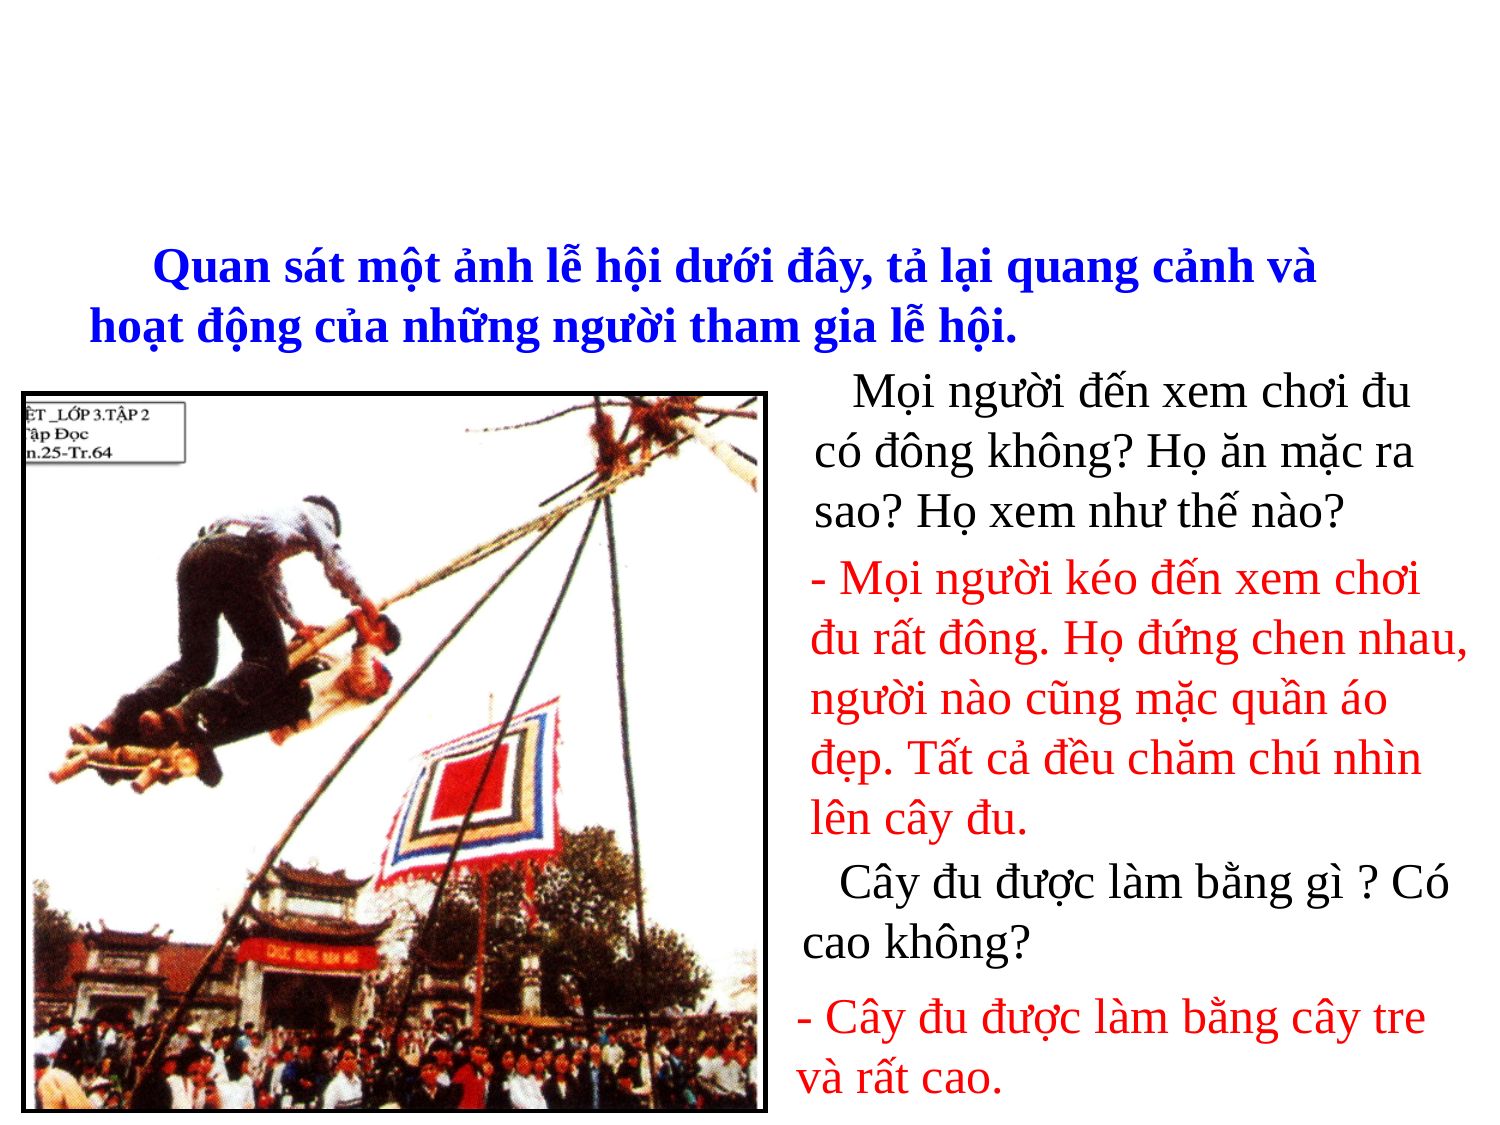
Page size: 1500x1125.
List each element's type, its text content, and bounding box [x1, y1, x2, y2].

picture [25, 395, 764, 1109]
text_box - Mọi người kéo đến xem chơi đu rất đông. Họ đứng chen nhau, người nào cũng mặc quần áo đẹp. Tất cả đều chăm chú nhìn lên cây đu. [796, 537, 1484, 841]
text_box - Cây đu được làm bằng cây tre và rất cao. [781, 975, 1457, 1111]
text_box Cây đu được làm bằng gì ? Có cao không? [787, 841, 1500, 977]
text_box Quan sát một ảnh lễ hội dưới đây, tả lại quang cảnh và hoạt động của những người tham gia lễ hội. [75, 224, 1400, 360]
text_box Mọi người đến xem chơi đu có đông không? Họ ăn mặc ra sao? Họ xem như thế nào? [799, 349, 1463, 537]
